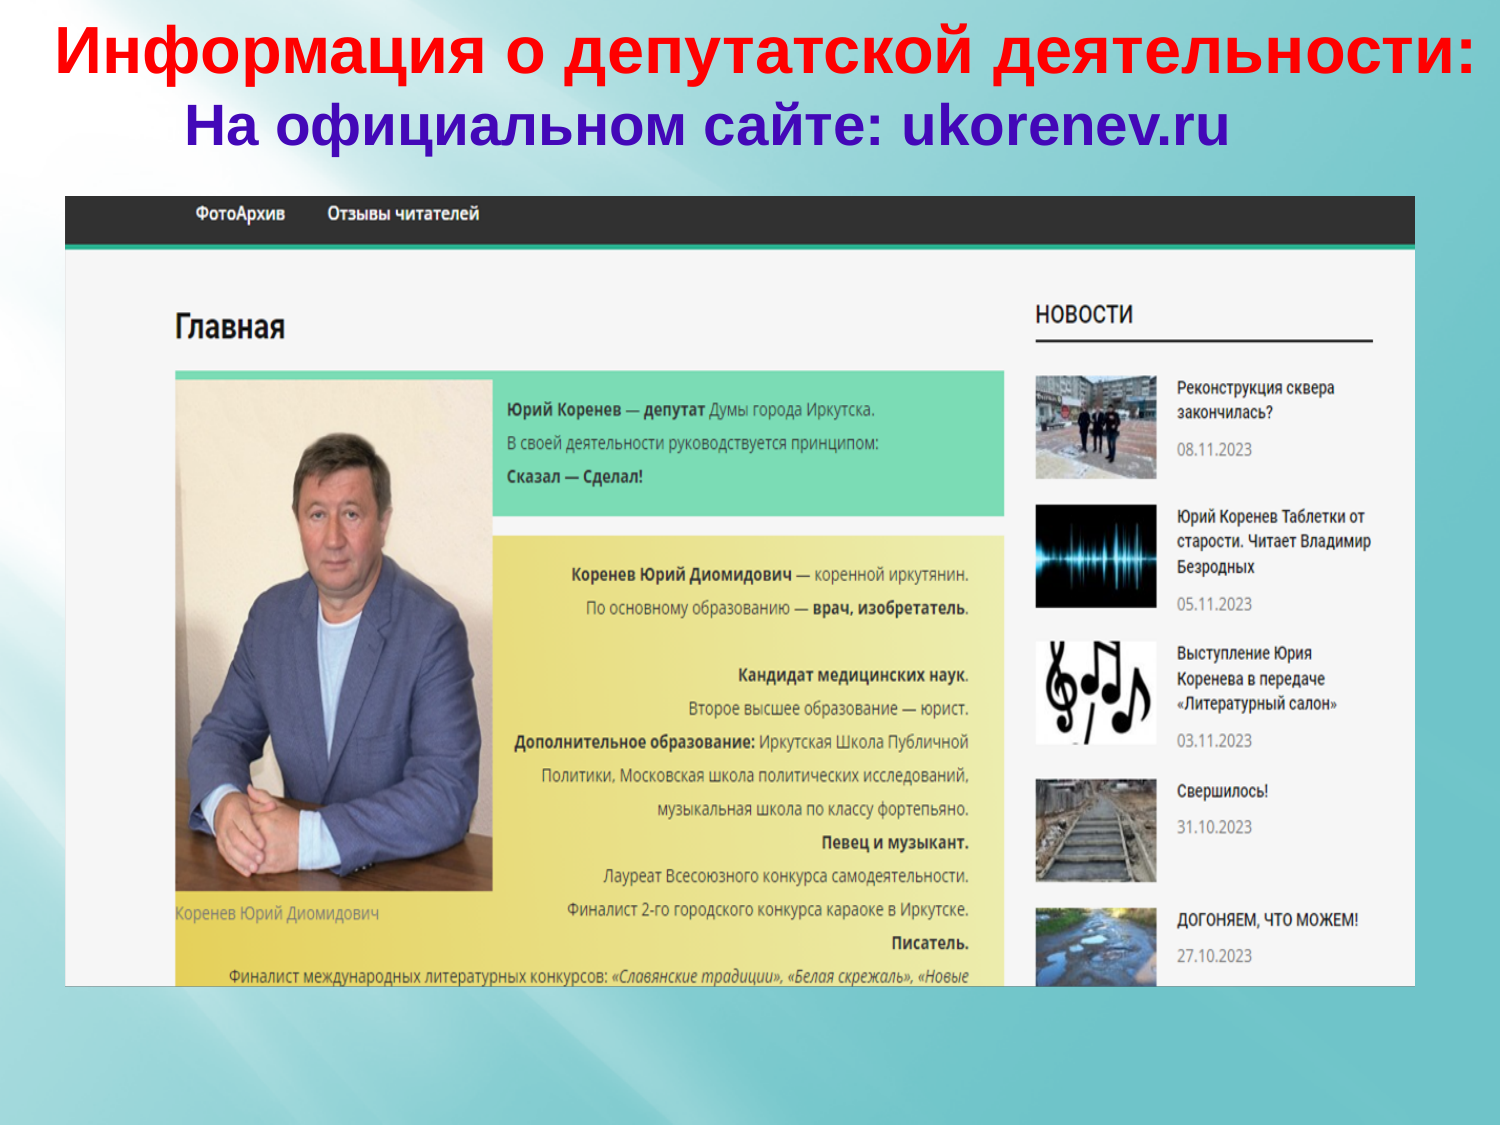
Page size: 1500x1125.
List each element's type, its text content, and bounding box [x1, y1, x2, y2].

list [64, 196, 1415, 988]
text_box Информация о депутатской деятельности: На официальном сайте: ukorenev.ru [40, 0, 1495, 165]
